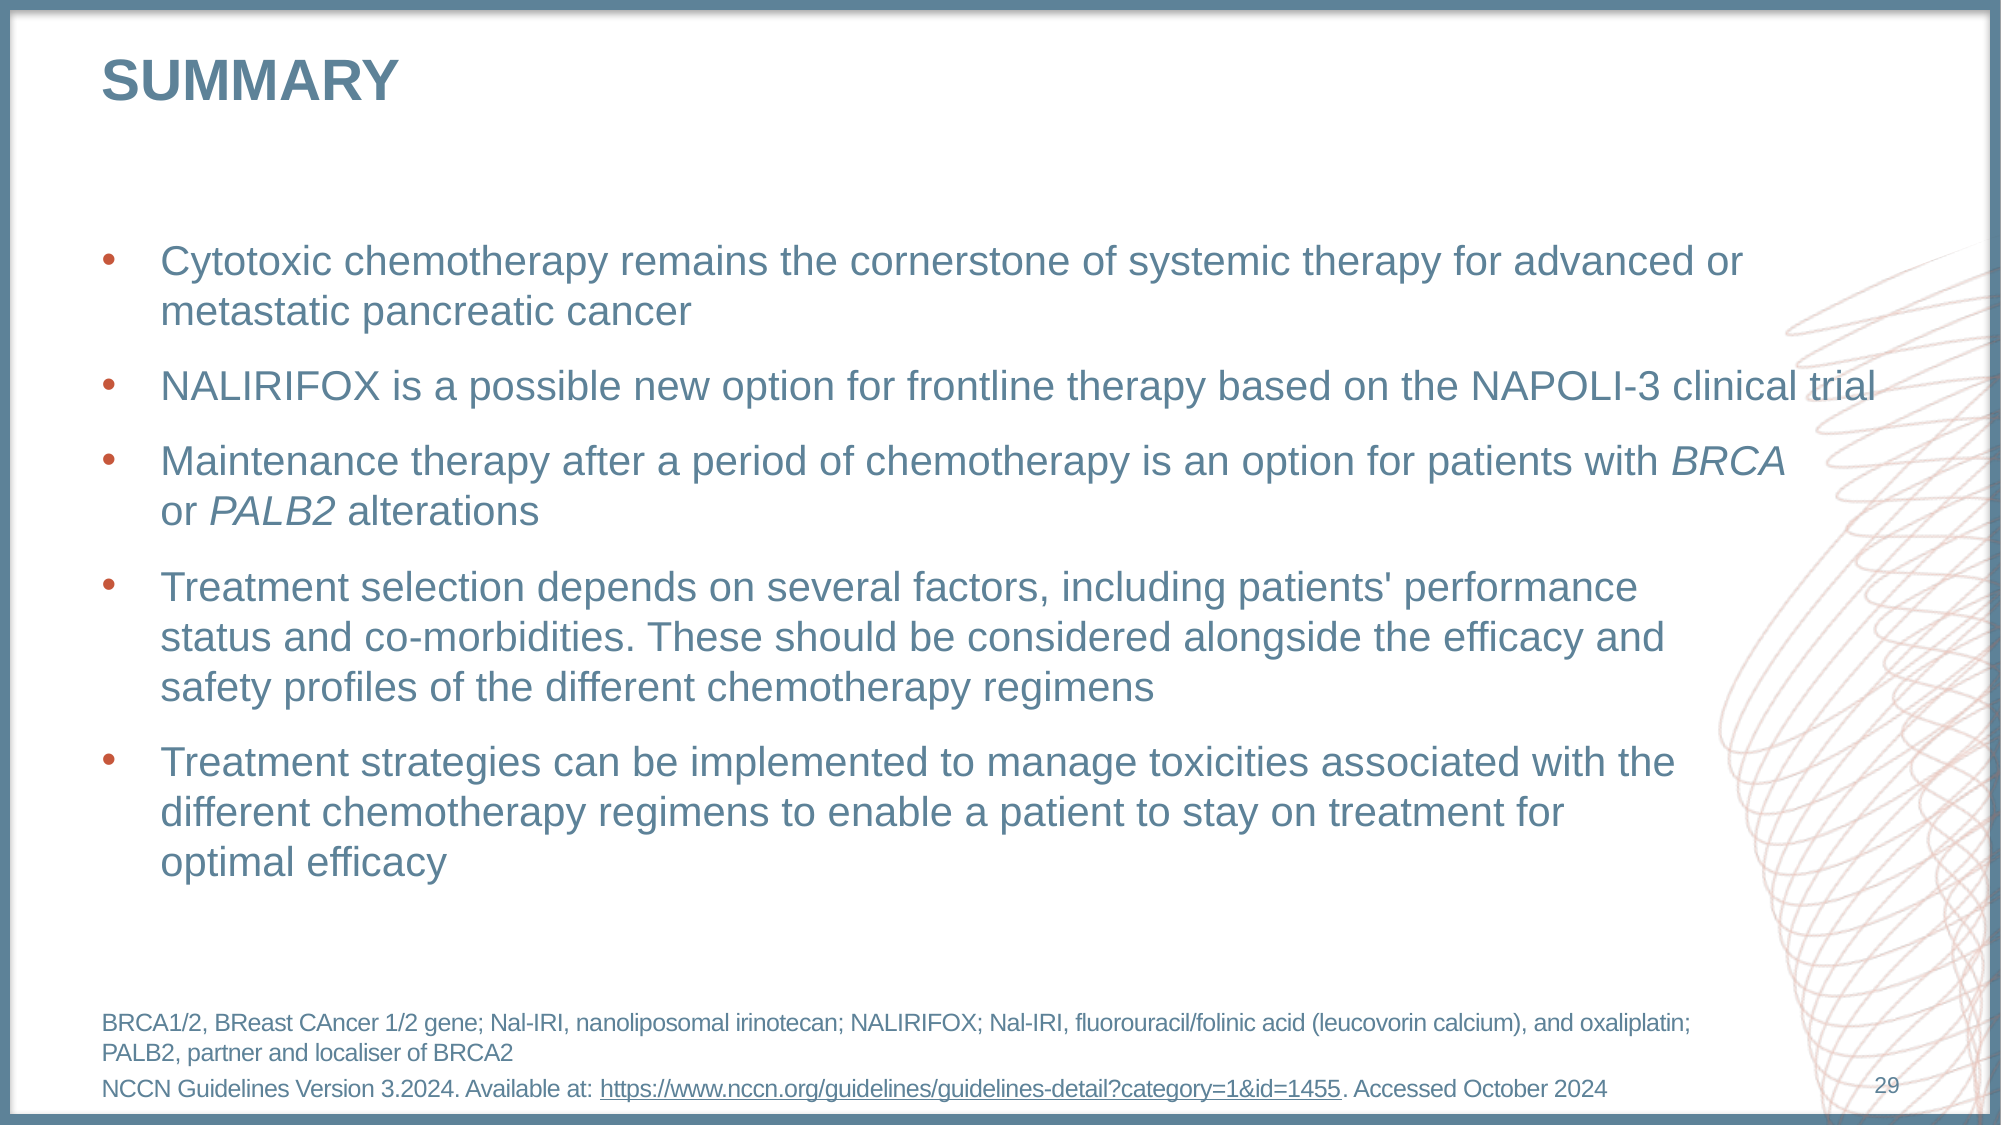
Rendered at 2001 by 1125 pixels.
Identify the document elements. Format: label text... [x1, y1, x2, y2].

list Cytotoxic chemotherapy remains the cornerstone of systemic therapy for advanced or metastatic pancreatic cancer NALIRIFOX is a possible new option for frontline therapy based on the NAPOLI-3 clinical trial Maintenance therapy after a period of chemotherapy is an option for patients with BRCA or PALB2 alterations Treatment selection depends on several factors, including patients' performance status and co-morbidities. These should be considered alongside the efficacy and safety profiles of the different chemotherapy regimens Treatment strategies can be implemented to manage toxicities associated with the different chemotherapy regimens to enable a patient to stay on treatment for optimal efficacy [101, 233, 1901, 977]
title summary [101, 42, 1900, 185]
list BRCA1/2, BReast CAncer 1/2 gene; Nal‑IRI, nanoliposomal irinotecan; NALIRIFOX; Nal-IRI, fluorouracil/folinic acid (leucovorin calcium), and oxaliplatin; PALB2, partner and localiser of BRCA2 NCCN Guidelines Version 3.2024. Available at: https://www.nccn.org/guidelines/guidelines-detail?category=1&id=1455. Accessed October 2024 [101, 1042, 1772, 1103]
slide_number 29 [1771, 1054, 1900, 1115]
